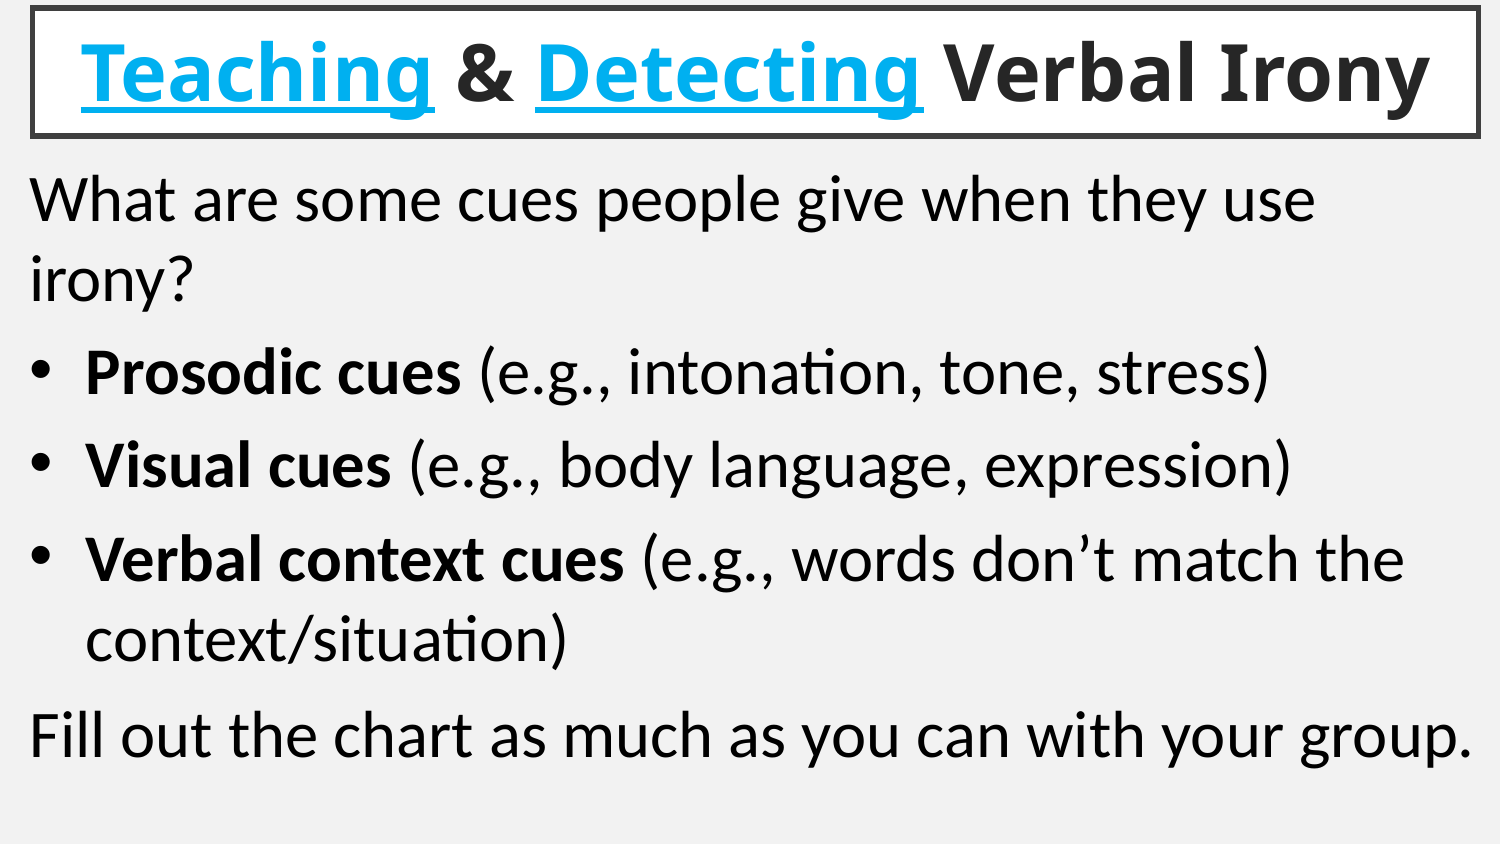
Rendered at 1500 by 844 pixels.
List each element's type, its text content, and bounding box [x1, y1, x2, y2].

list What are some cues people give when they use irony? Prosodic cues (e.g., intonation, tone, stress) Visual cues (e.g., body language, expression) Verbal context cues (e.g., words don’t match the context/situation) Fill out the chart as much as you can with your group. [18, 148, 1492, 831]
title Teaching & Detecting Verbal Irony [30, 5, 1481, 139]
